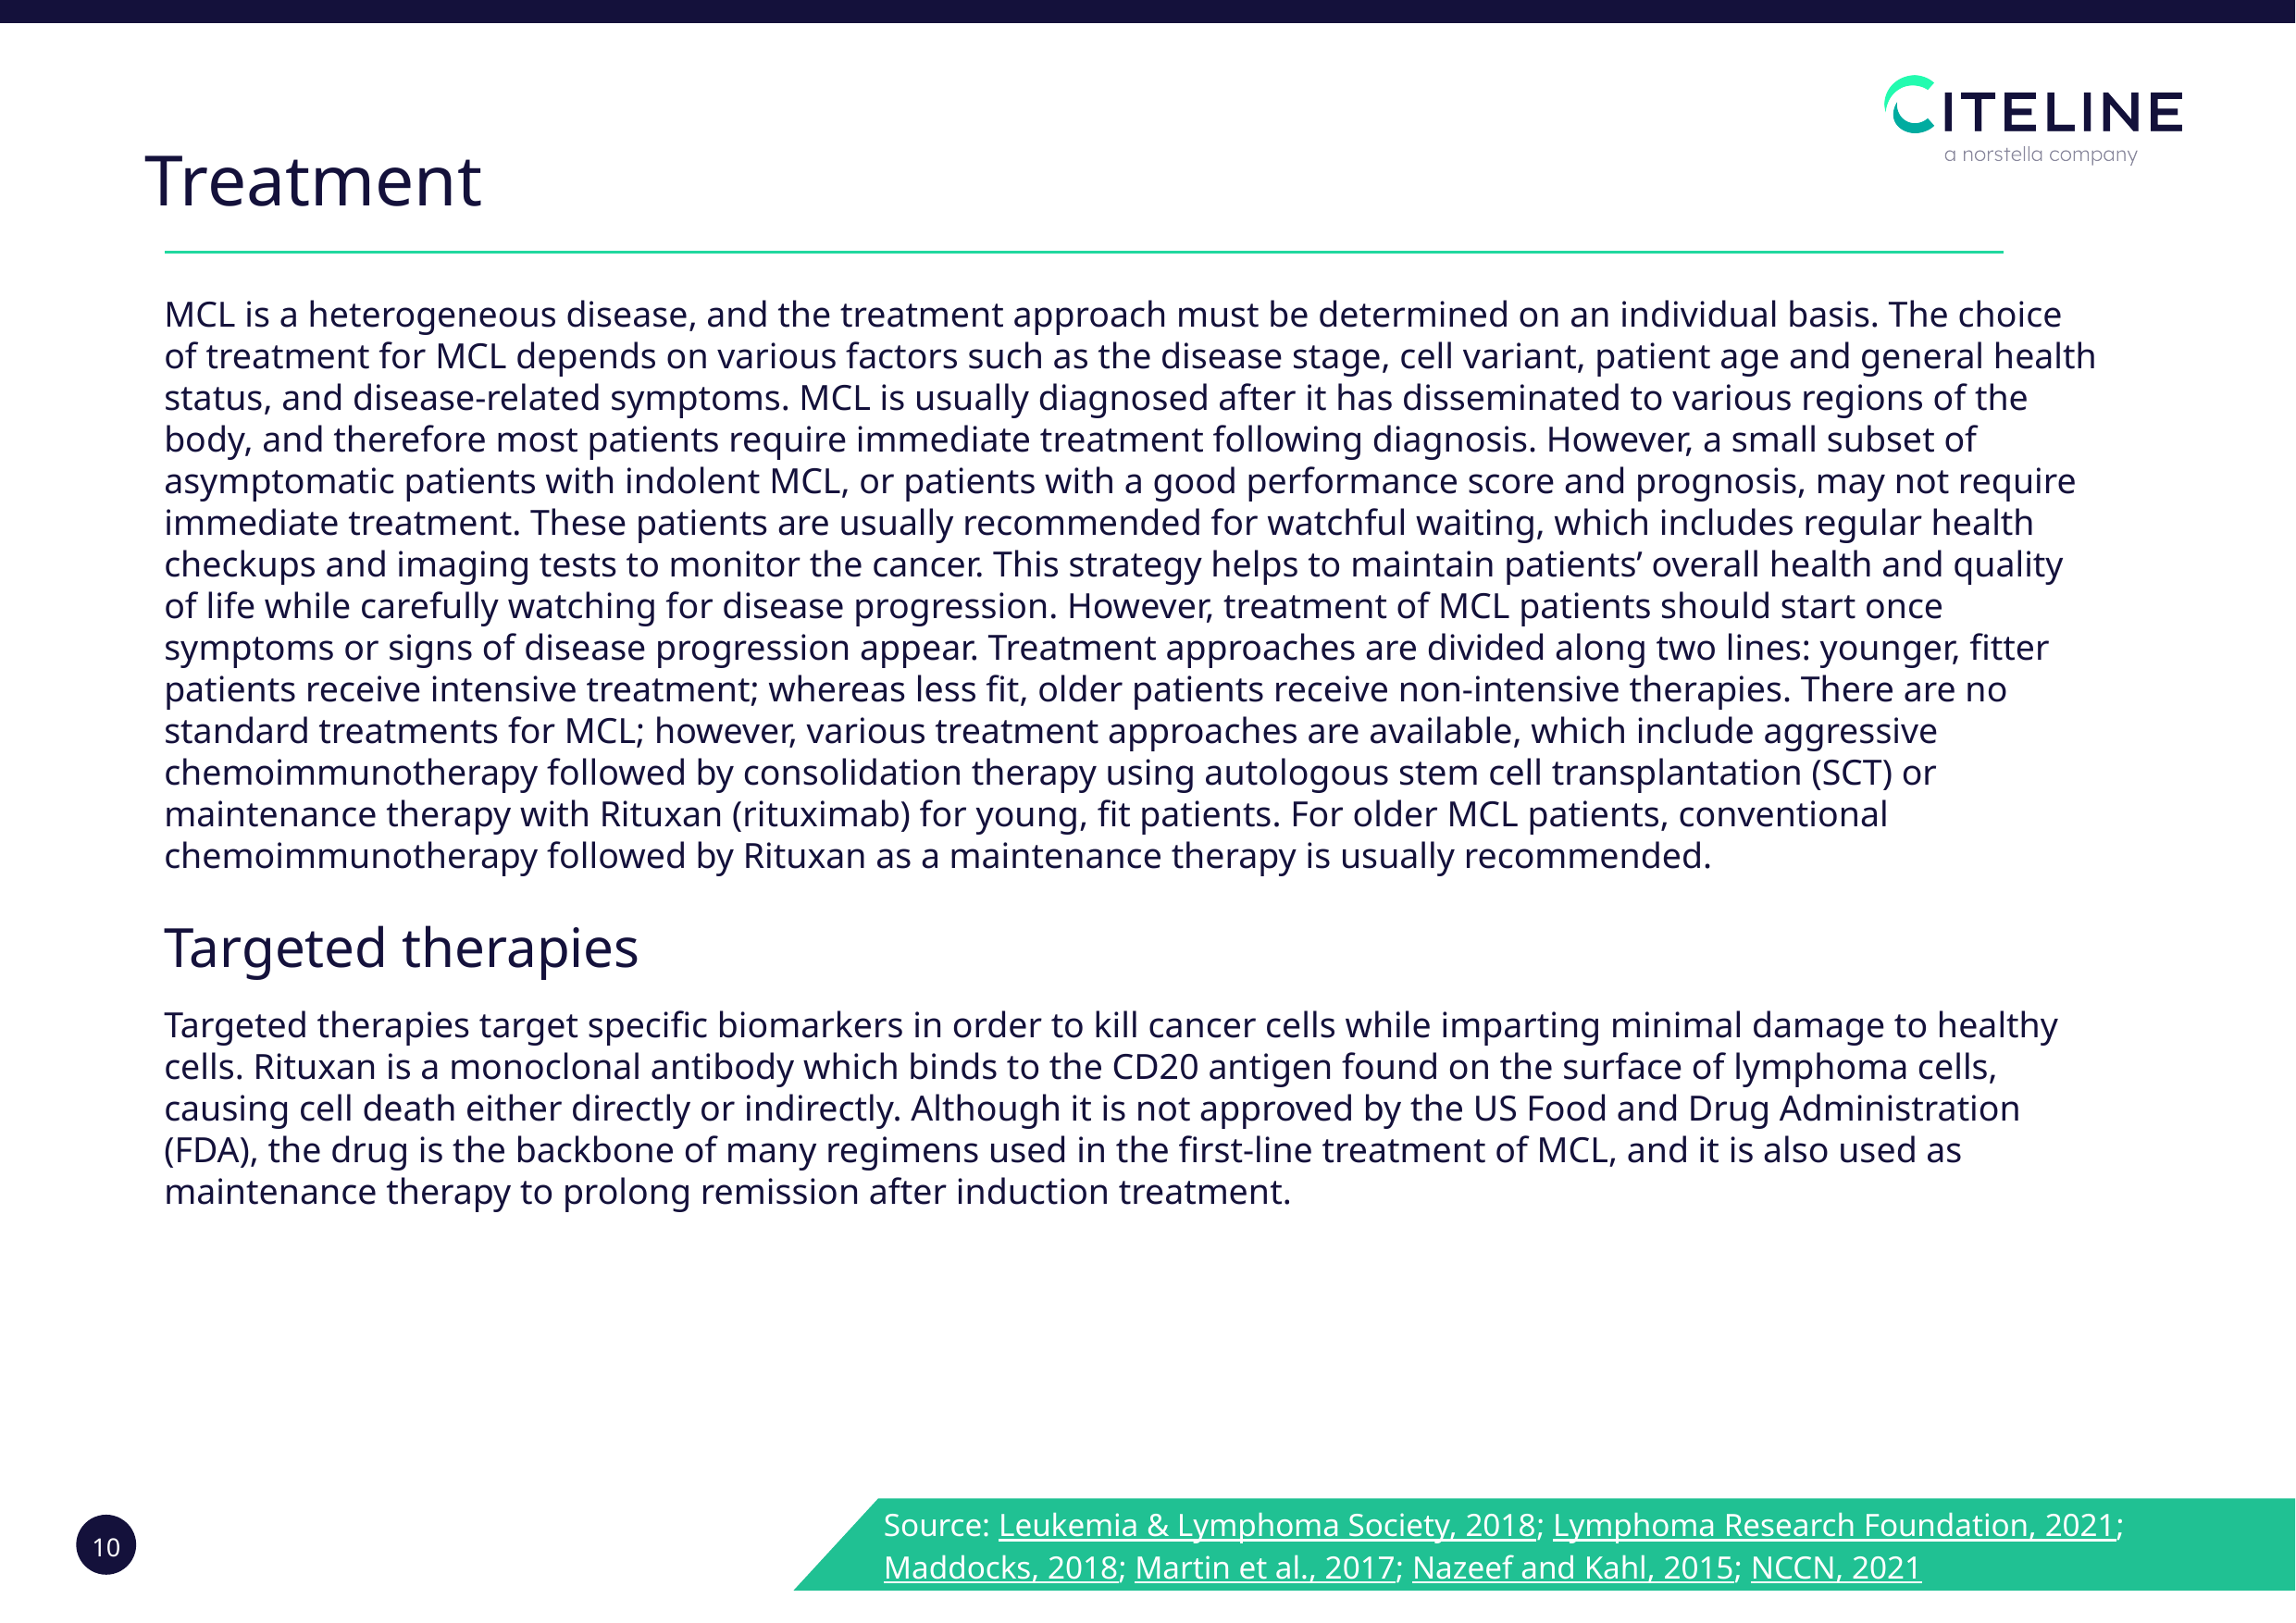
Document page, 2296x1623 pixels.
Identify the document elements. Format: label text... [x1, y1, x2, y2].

text_box Source: Leukemia & Lymphoma Society, 2018; Lymphoma Research Foundation, 2021; Maddocks, 2018; Martin et al., 2017; Nazeef and Kahl, 2015; NCCN, 2021 [870, 1499, 2295, 1597]
text_box [791, 1505, 870, 1592]
text_box MCL is a heterogeneous disease, and the treatment approach must be determined on an individual basis. The choice of treatment for MCL depends on various factors such as the disease stage, cell variant, patient age and general health status, and disease-related symptoms. MCL is usually diagnosed after it has disseminated to various regions of the body, and therefore most patients require immediate treatment following diagnosis. However, a small subset of asymptomatic patients with indolent MCL, or patients with a good performance score and prognosis, may not require immediate treatment. These patients are usually recommended for watchful waiting, which includes regular health checkups and imaging tests to monitor the cancer. This strategy helps to maintain patients’ overall health and quality of life while carefully watching for disease progression. However, treatment of MCL patients should start once symptoms or signs of disease progression appear. Treatment approaches are divided along two lines: younger, fitter patients receive intensive treatment; whereas less fit, older patients receive non-intensive therapies. There are no standard treatments for MCL; however, various treatment approaches are available, which include aggressive chemoimmunotherapy followed by consolidation therapy using autologous stem cell transplantation (SCT) or maintenance therapy with Rituxan (rituximab) for young, fit patients. For older MCL patients, conventional chemoimmunotherapy followed by Rituxan as a maintenance therapy is usually recommended. Targeted therapies Targeted therapies target specific biomarkers in order to kill cancer cells while imparting minimal damage to healthy cells. Rituxan is a monoclonal antibody which binds to the CD20 antigen found on the surface of lymphoma cells, causing cell death either directly or indirectly. Although it is not approved by the US Food and Drug Administration (FDA), the drug is the backbone of many regimens used in the first-line treatment of MCL, and it is also used as maintenance therapy to prolong remission after induction treatment. [150, 285, 2119, 1218]
picture [1884, 75, 2182, 166]
text_box [0, 0, 2296, 24]
text_box Treatment [130, 130, 496, 227]
